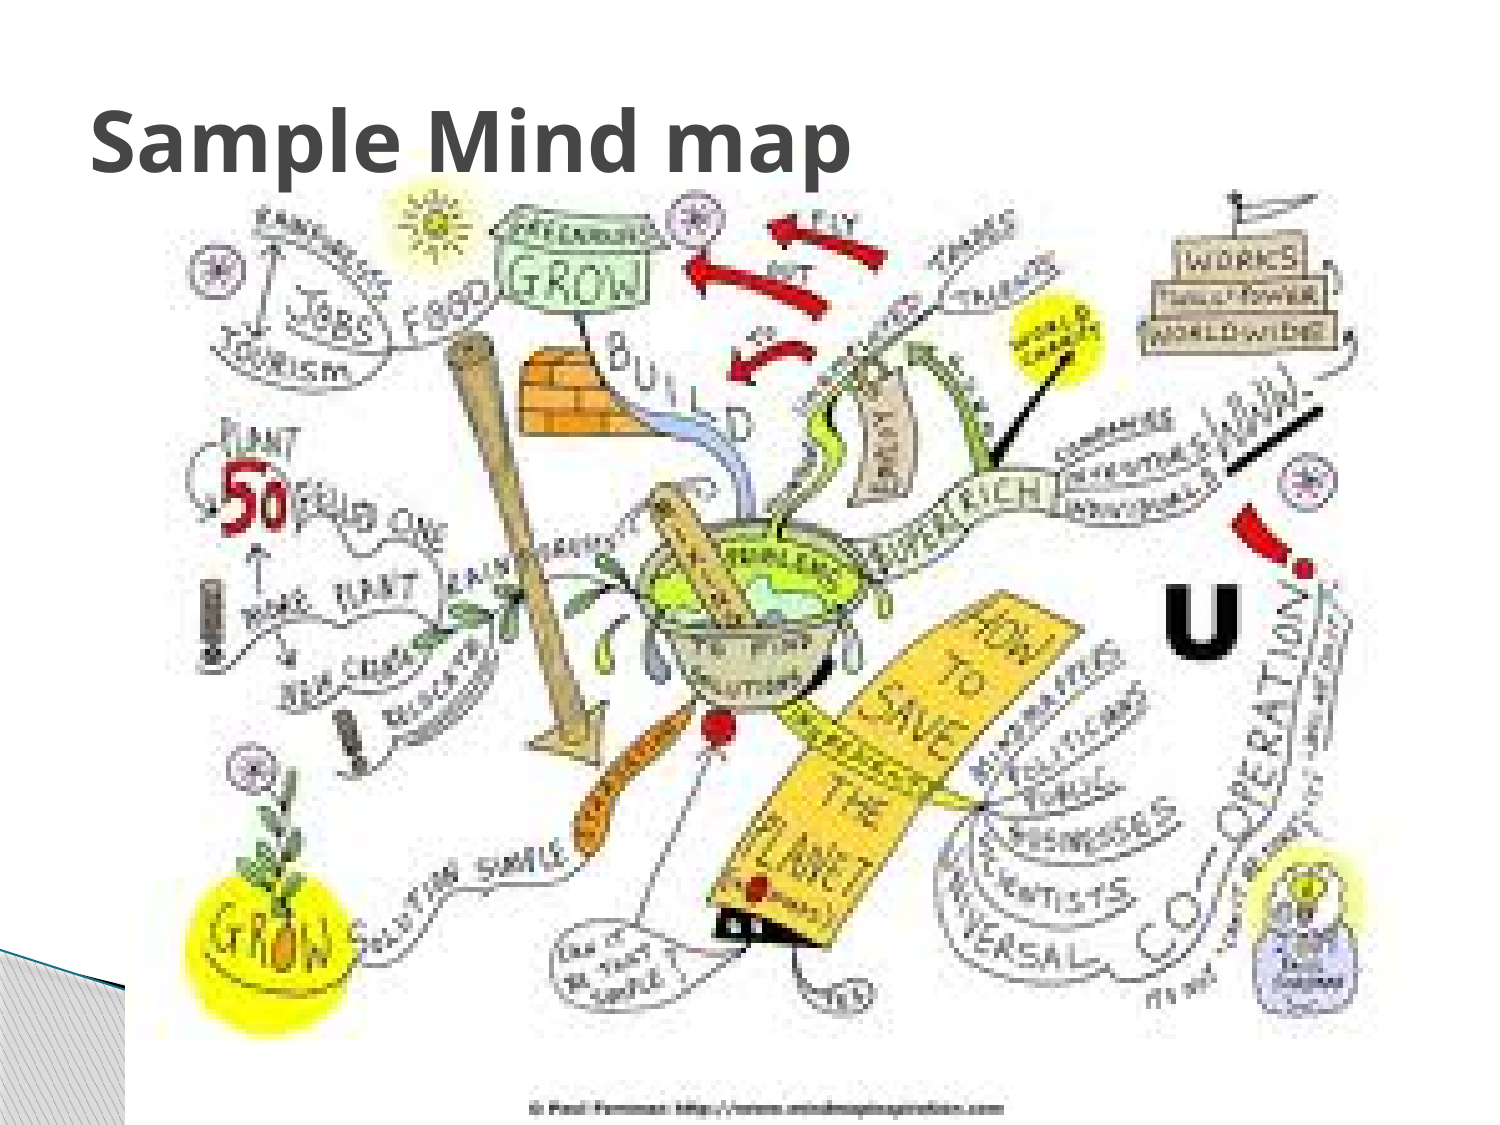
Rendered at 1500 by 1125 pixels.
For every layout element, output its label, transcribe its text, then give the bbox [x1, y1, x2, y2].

title Sample Mind map [75, 45, 1425, 233]
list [124, 149, 1399, 1125]
